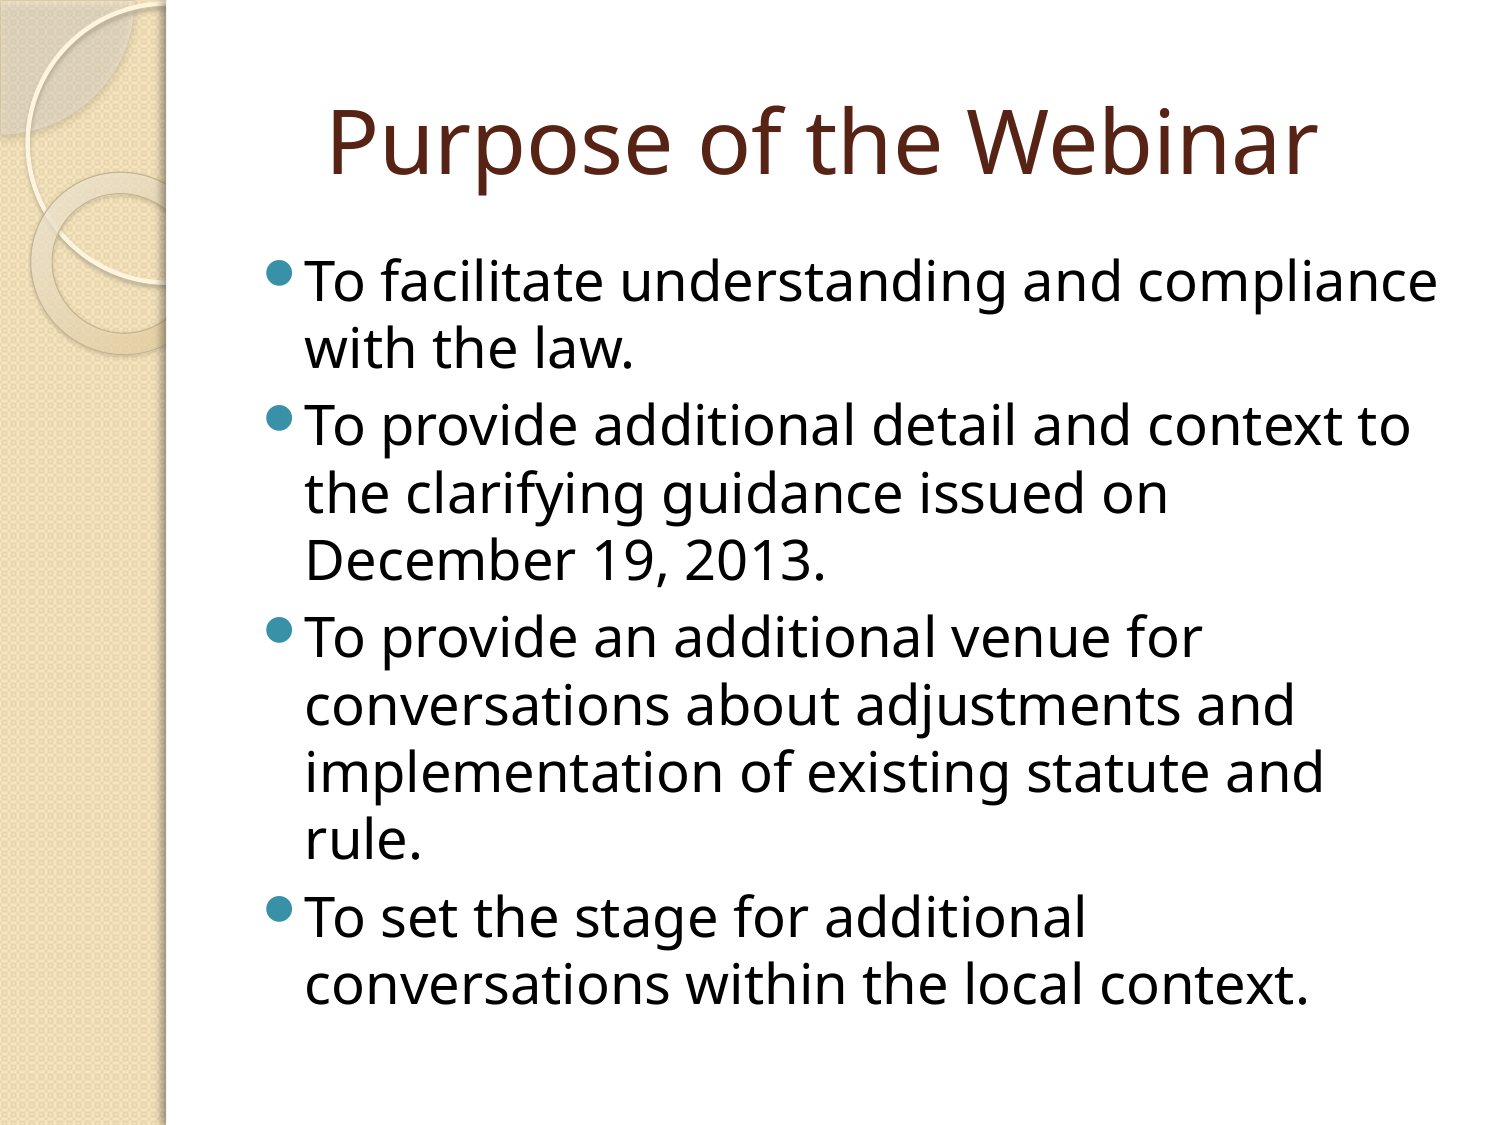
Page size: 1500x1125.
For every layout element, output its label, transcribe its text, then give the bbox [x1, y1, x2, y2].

title Purpose of the Webinar [235, 45, 1466, 233]
list To facilitate understanding and compliance with the law. To provide additional detail and context to the clarifying guidance issued on December 19, 2013. To provide an additional venue for conversations about adjustments and implementation of existing statute and rule. To set the stage for additional conversations within the local context. [235, 237, 1466, 1025]
